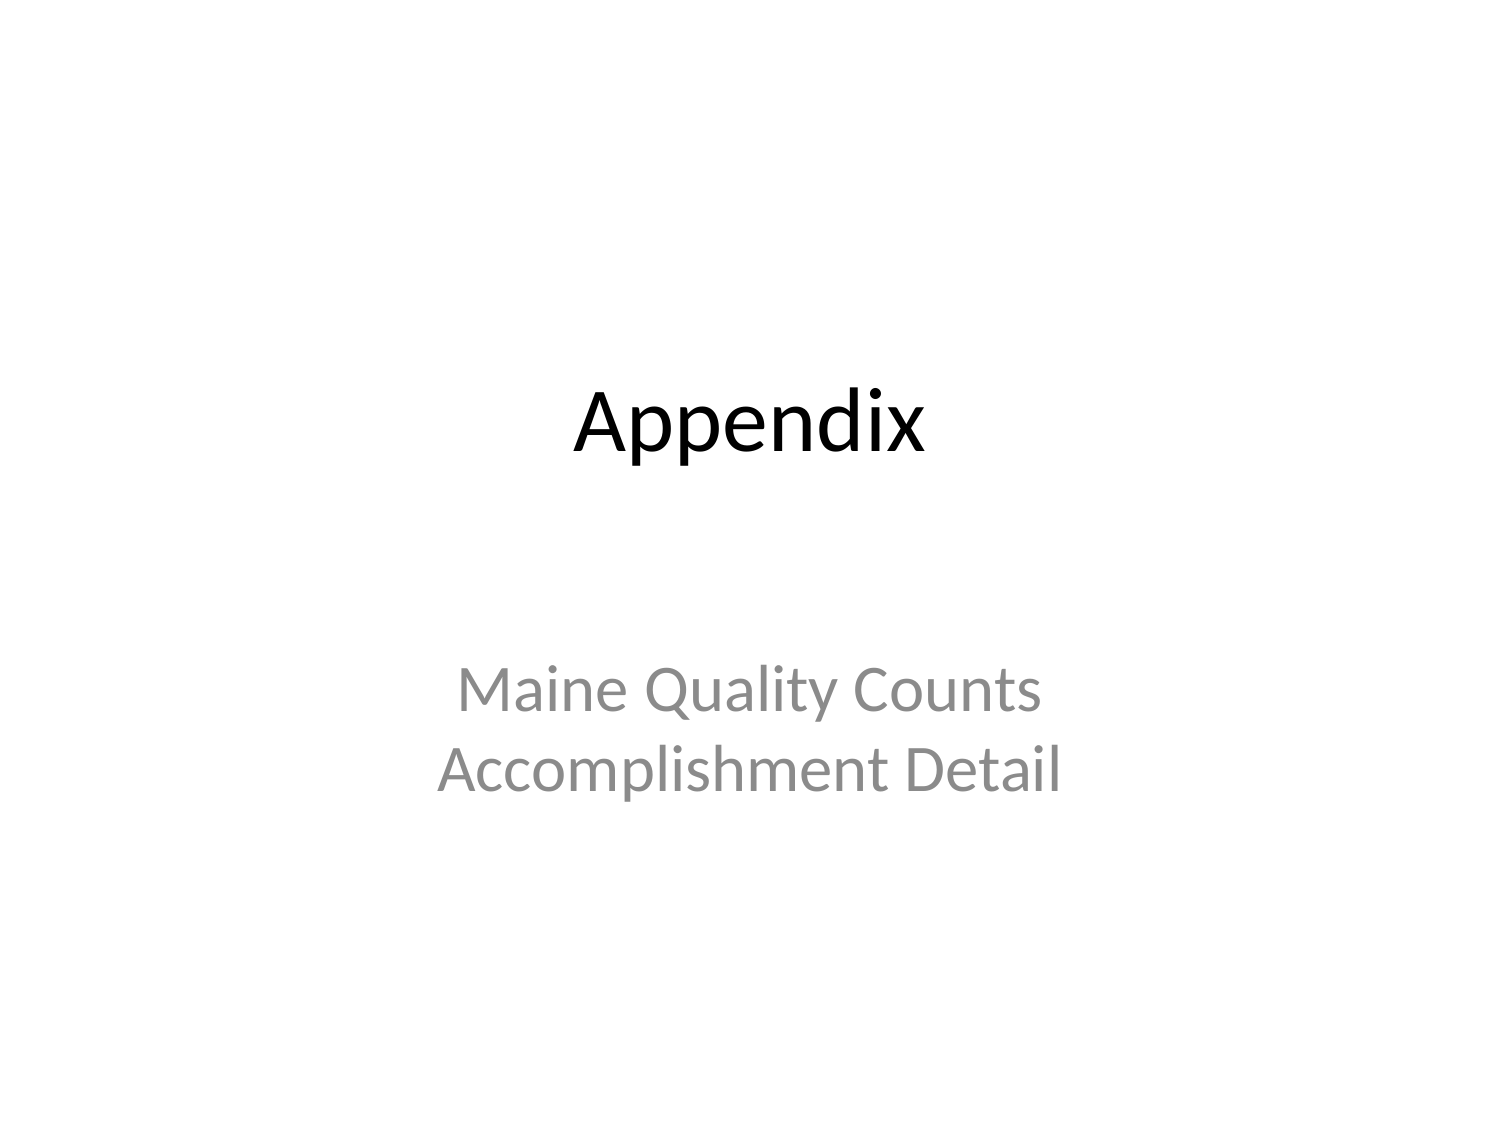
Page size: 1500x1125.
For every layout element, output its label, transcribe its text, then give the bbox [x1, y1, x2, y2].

title Appendix [112, 349, 1388, 591]
subtitle Maine Quality Counts Accomplishment Detail [225, 637, 1275, 925]
